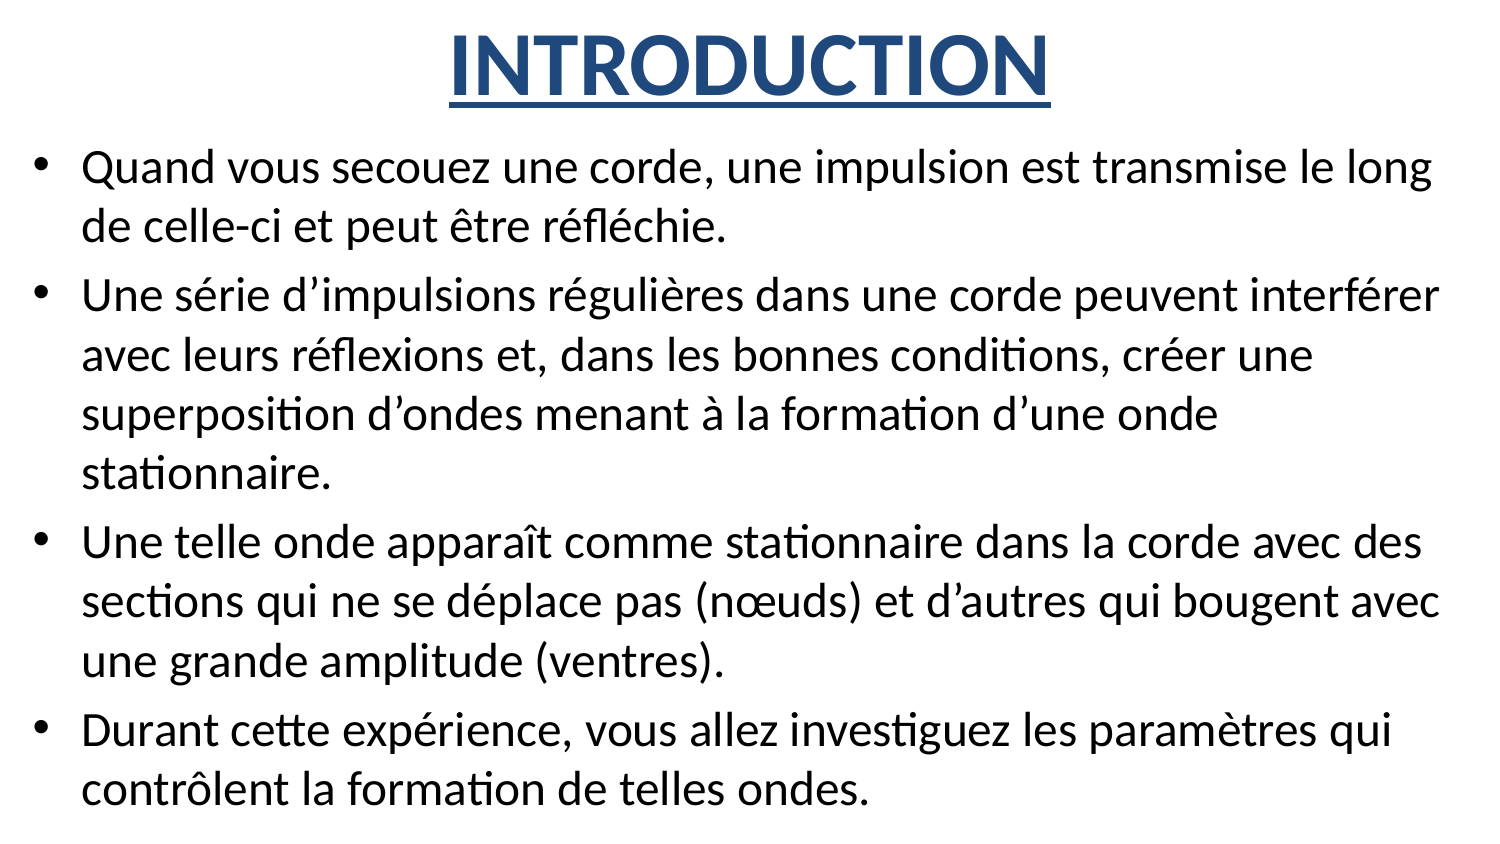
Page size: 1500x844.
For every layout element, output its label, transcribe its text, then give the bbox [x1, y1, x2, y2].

title INTRODUCTION [75, 0, 1425, 126]
list Quand vous secouez une corde, une impulsion est transmise le long de celle-ci et peut être réfléchie. Une série d’impulsions régulières dans une corde peuvent interférer avec leurs réflexions et, dans les bonnes conditions, créer une superposition d’ondes menant à la formation d’une onde stationnaire. Une telle onde apparaît comme stationnaire dans la corde avec des sections qui ne se déplace pas (nœuds) et d’autres qui bougent avec une grande amplitude (ventres). Durant cette expérience, vous allez investiguez les paramètres qui contrôlent la formation de telles ondes. [17, 126, 1471, 830]
